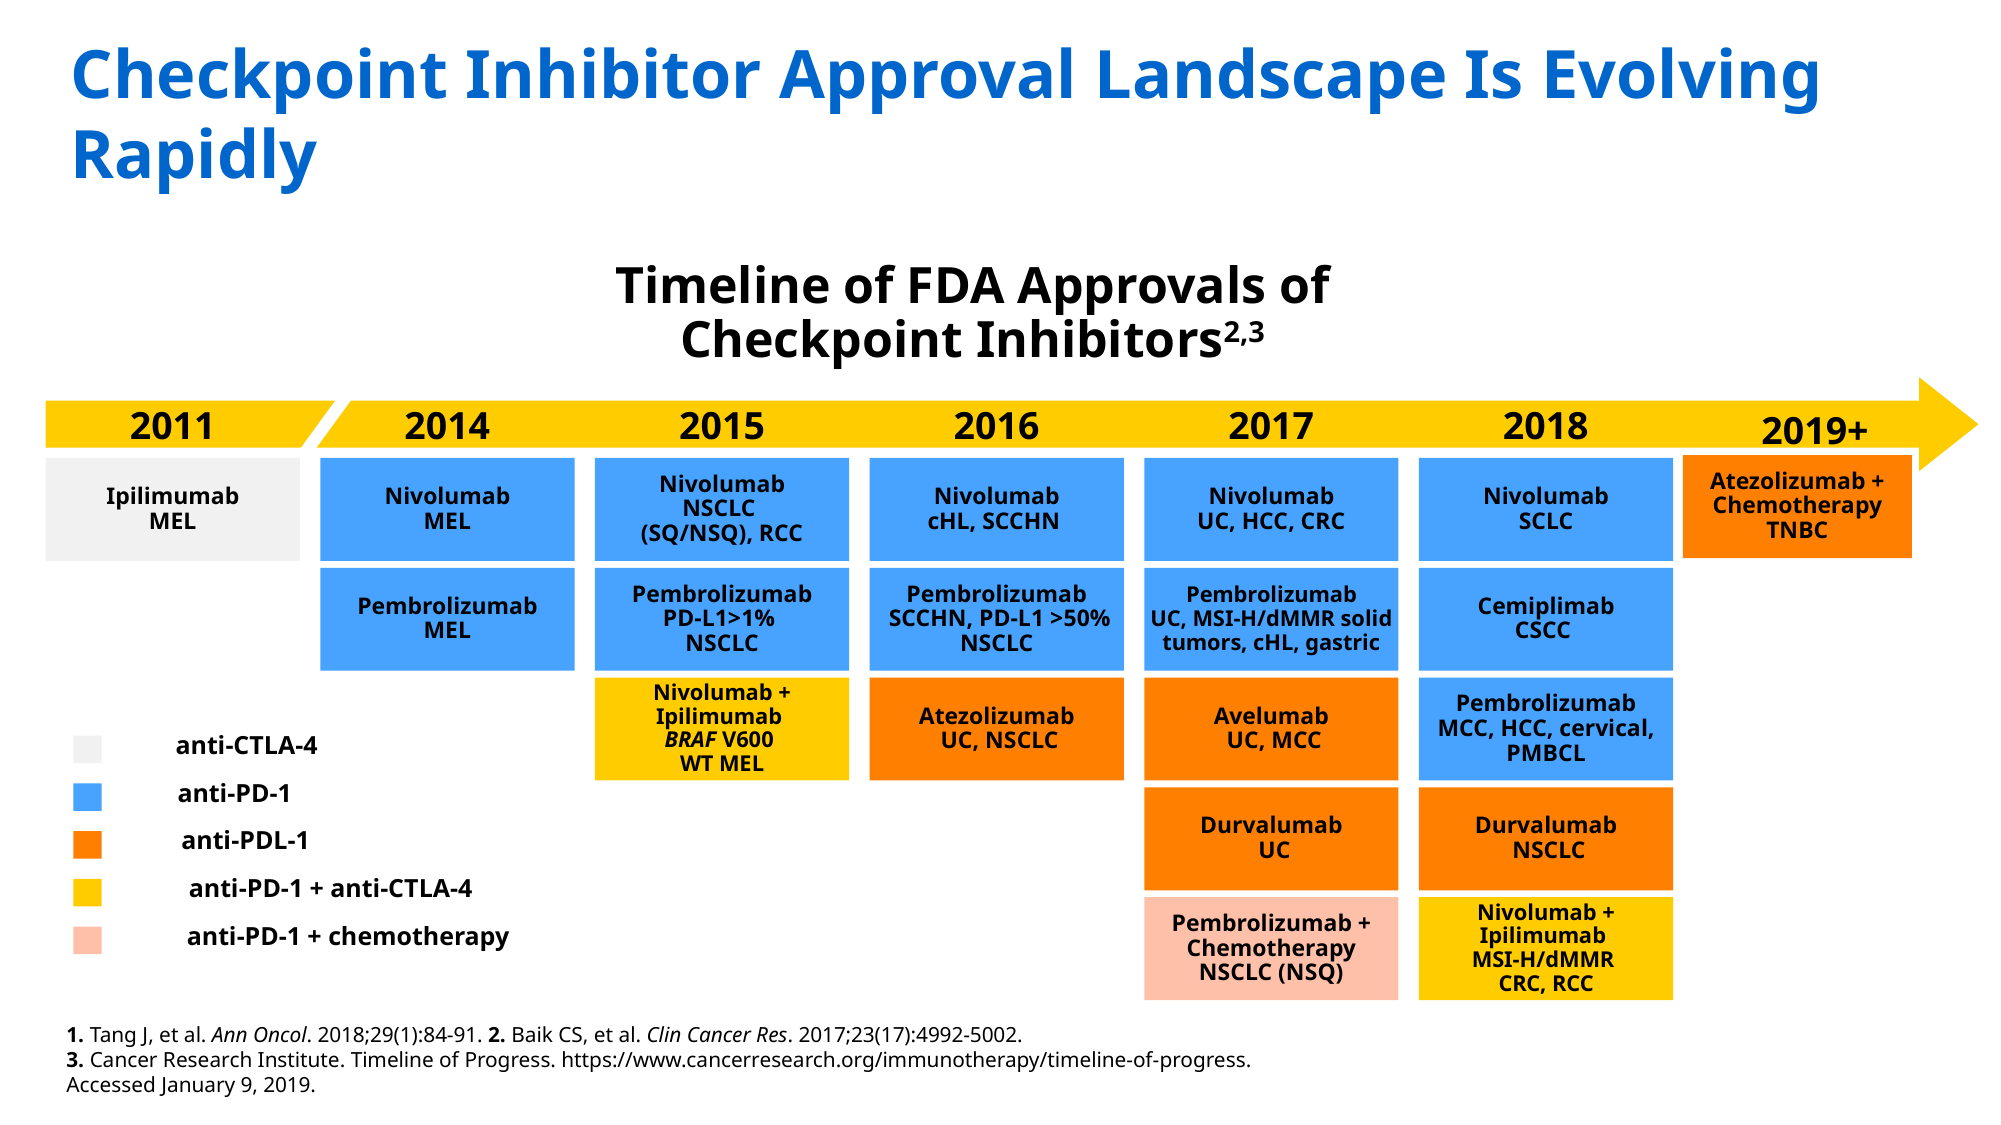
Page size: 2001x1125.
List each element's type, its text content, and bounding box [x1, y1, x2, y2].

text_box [45, 377, 1979, 1001]
text_box Timeline of FDA Approvals of Checkpoint Inhibitors2,3 [594, 253, 1350, 374]
list 1. Tang J, et al. Ann Oncol. 2018;29(1):84-91. 2. Baik CS, et al. Clin Cancer Res. 2017;23(17):4992-5002. 3. Cancer Research Institute. Timeline of Progress. https://www.cancerresearch.org/immunotherapy/timeline-of-progress. Accessed January 9, 2019. [66, 1020, 1304, 1097]
title Checkpoint Inhibitor Approval Landscape Is Evolving Rapidly [70, 37, 1945, 188]
